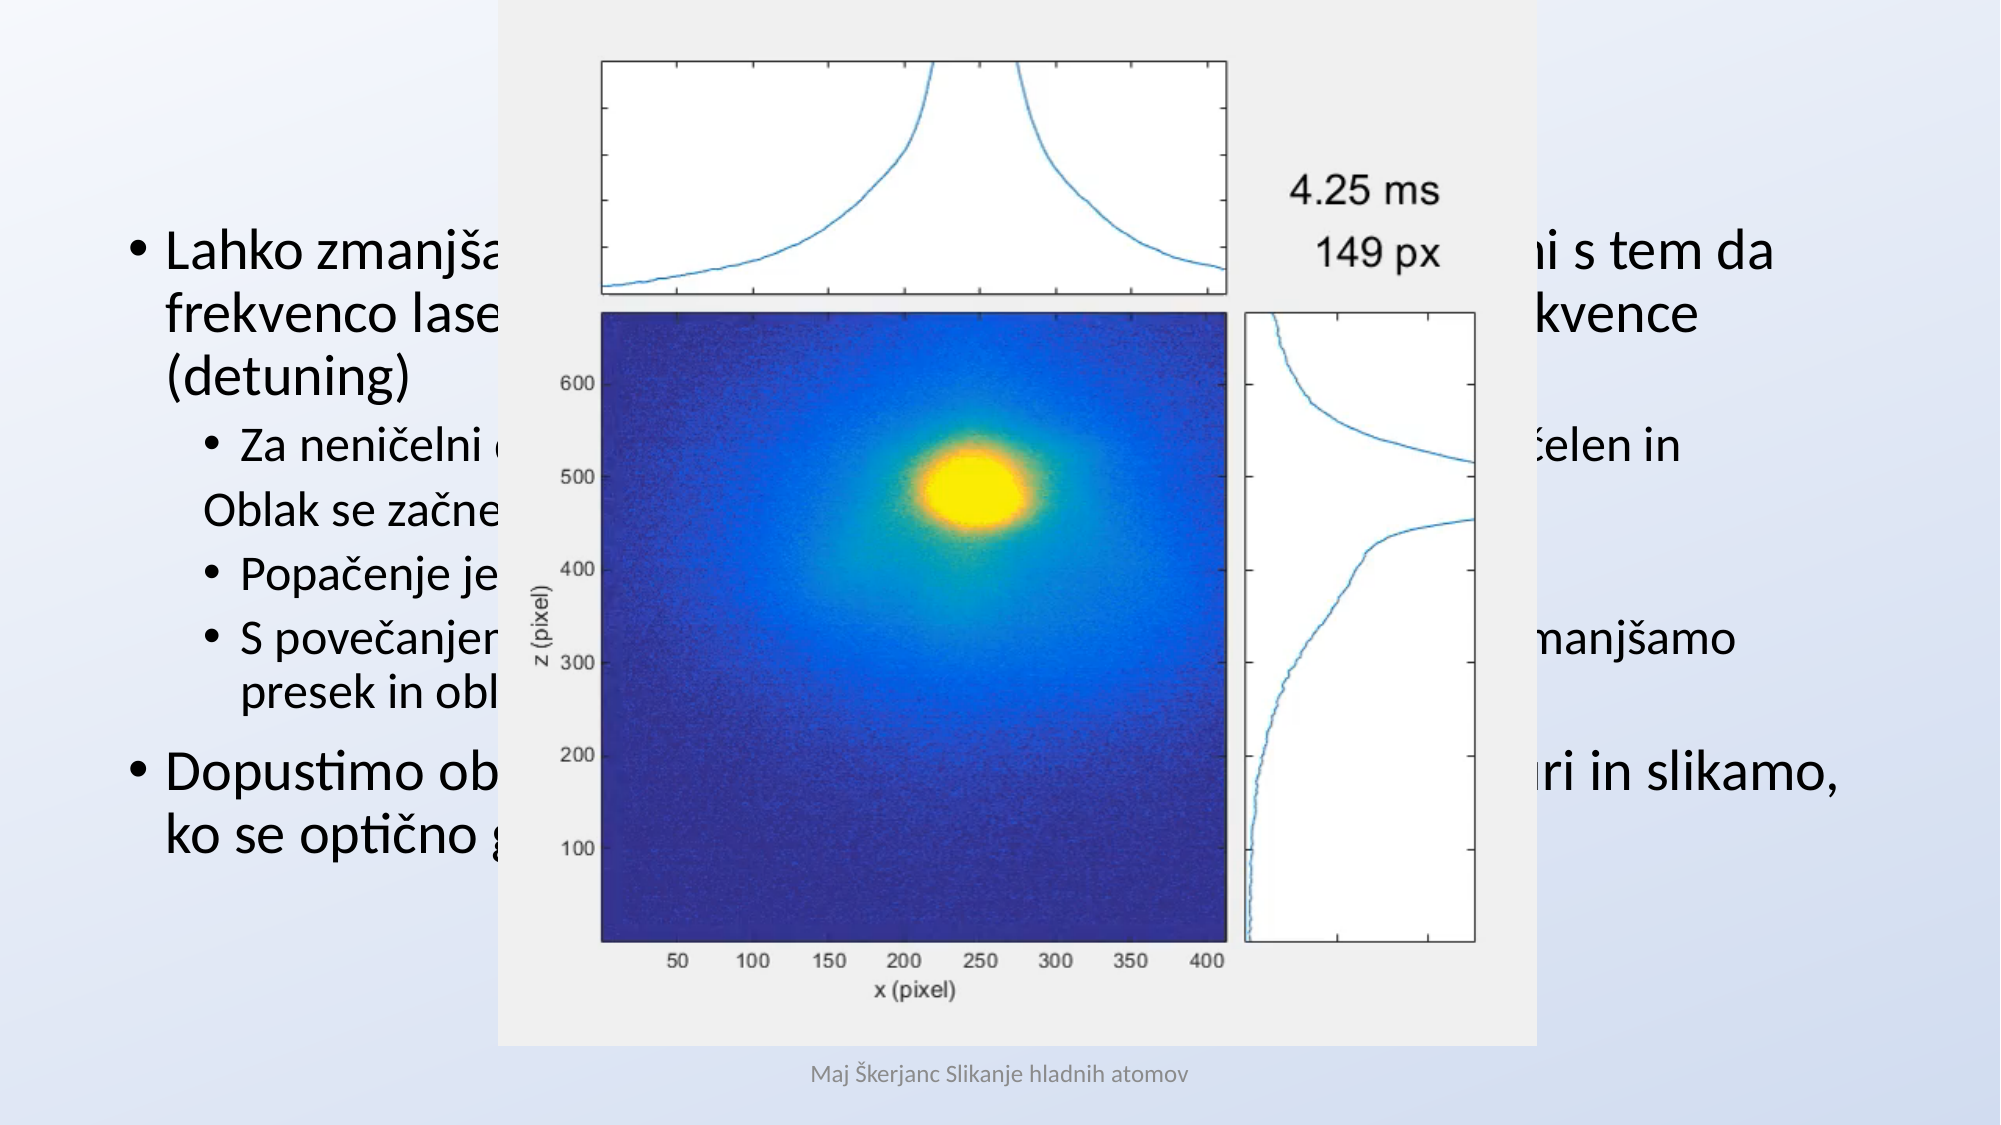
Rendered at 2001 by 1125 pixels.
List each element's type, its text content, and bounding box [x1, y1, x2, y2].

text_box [497, 0, 1538, 1047]
footer Maj Škerjanc Slikanje hladnih atomov [662, 1047, 1338, 1103]
